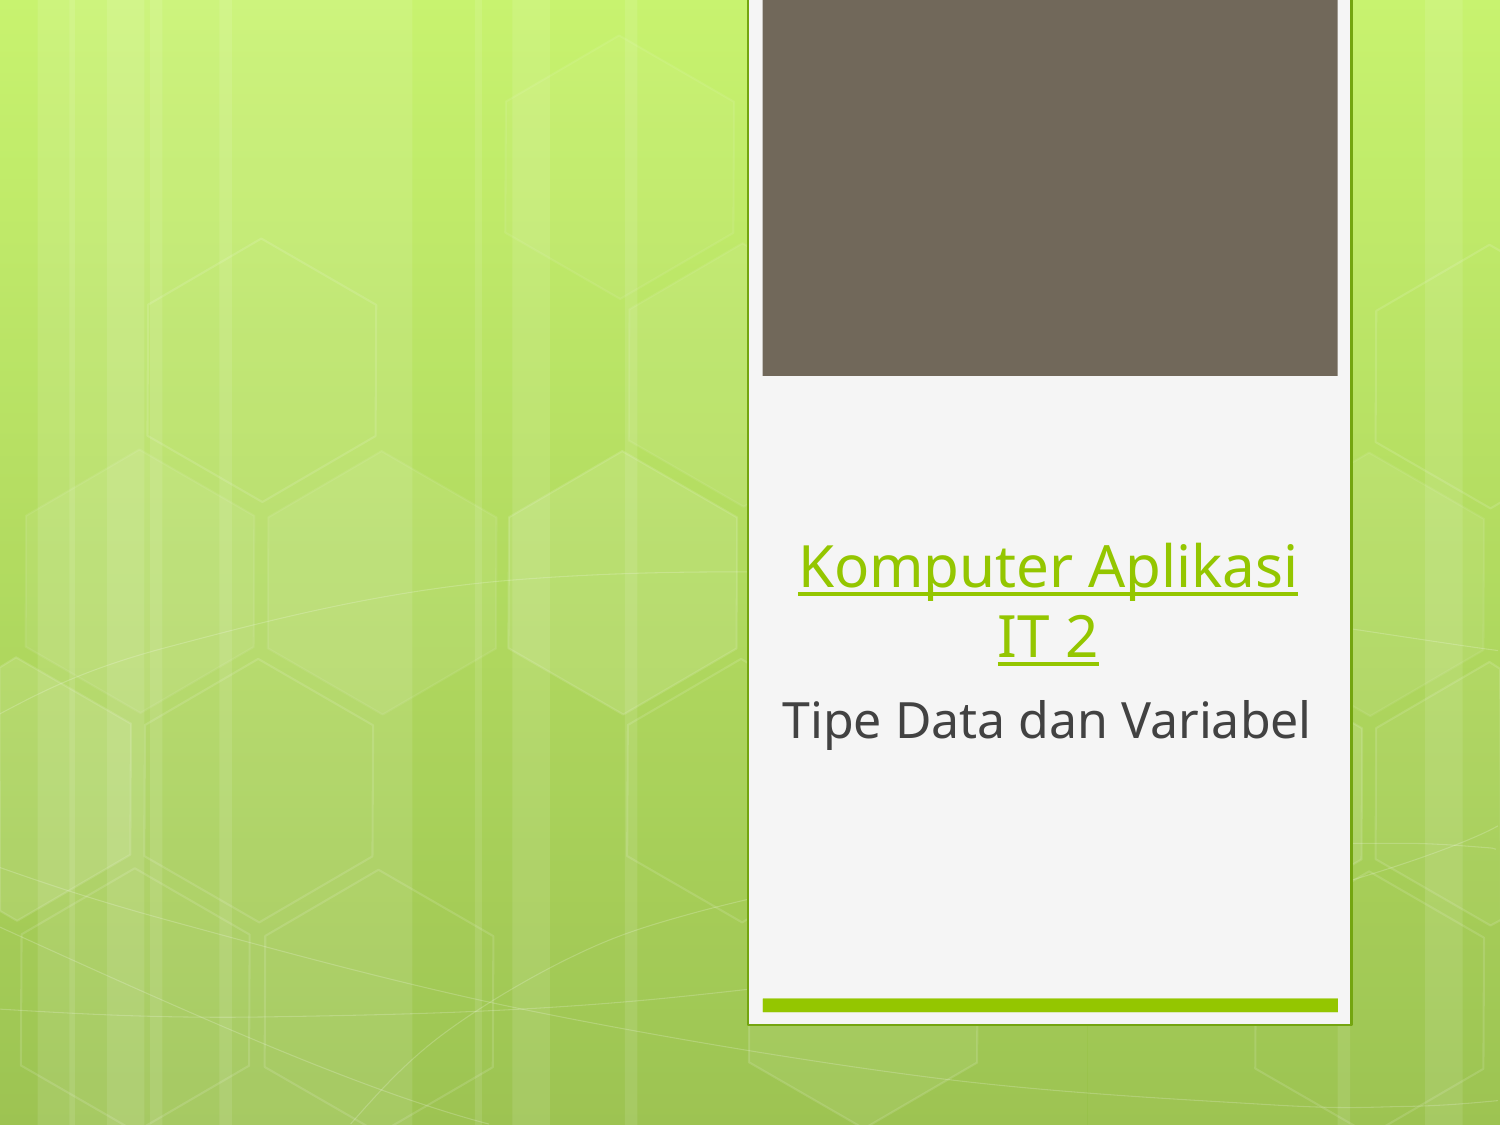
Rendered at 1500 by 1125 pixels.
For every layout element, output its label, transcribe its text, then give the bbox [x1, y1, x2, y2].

subtitle Tipe Data dan Variabel [765, 680, 1330, 997]
title Komputer Aplikasi IT 2 [776, 397, 1320, 677]
